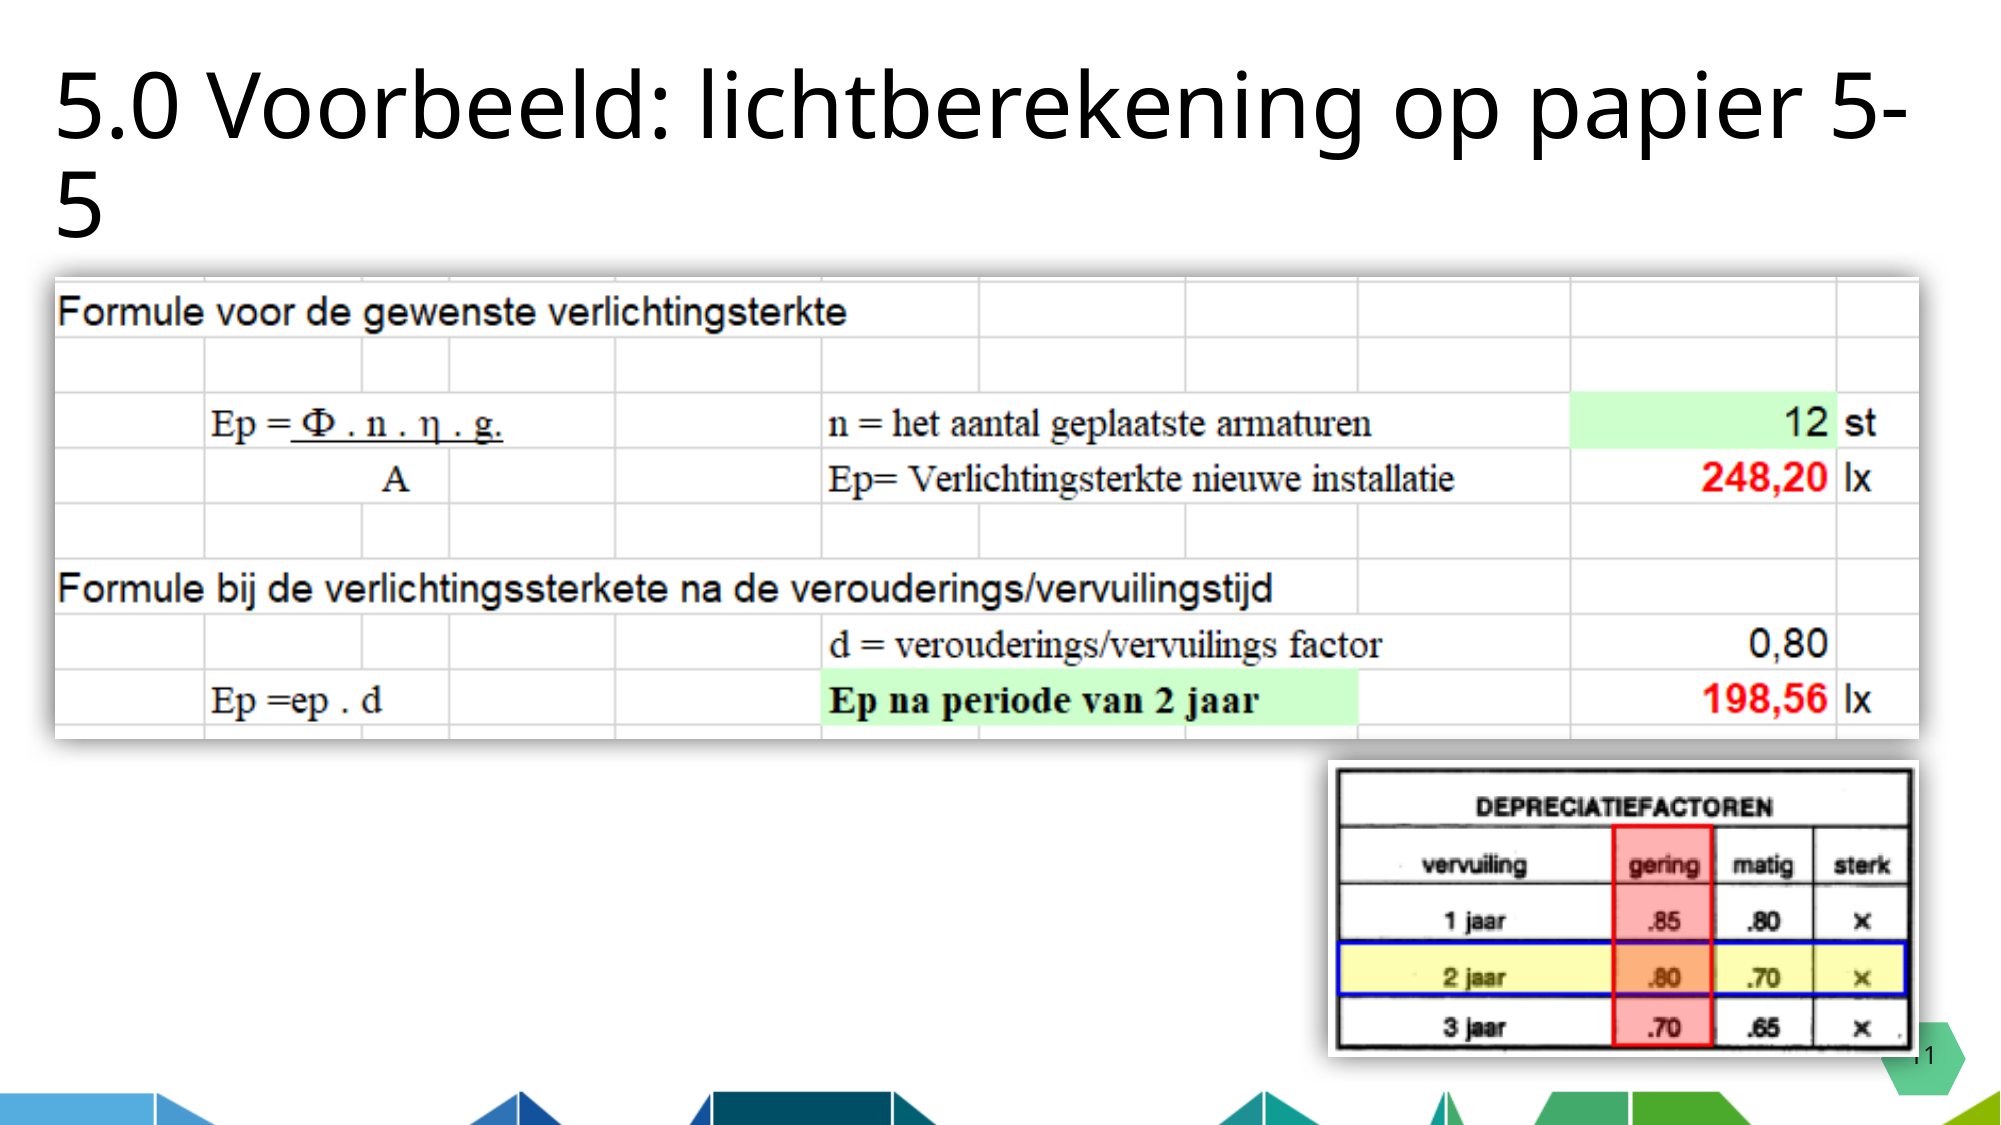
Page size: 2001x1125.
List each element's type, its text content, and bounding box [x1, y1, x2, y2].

slide_number 11 [1884, 1026, 1962, 1087]
picture [1328, 760, 1919, 1057]
picture [0, 1086, 2000, 1125]
title 5.0 Voorbeeld: lichtberekening op papier 5-5 [38, 38, 1962, 278]
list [55, 277, 1919, 739]
